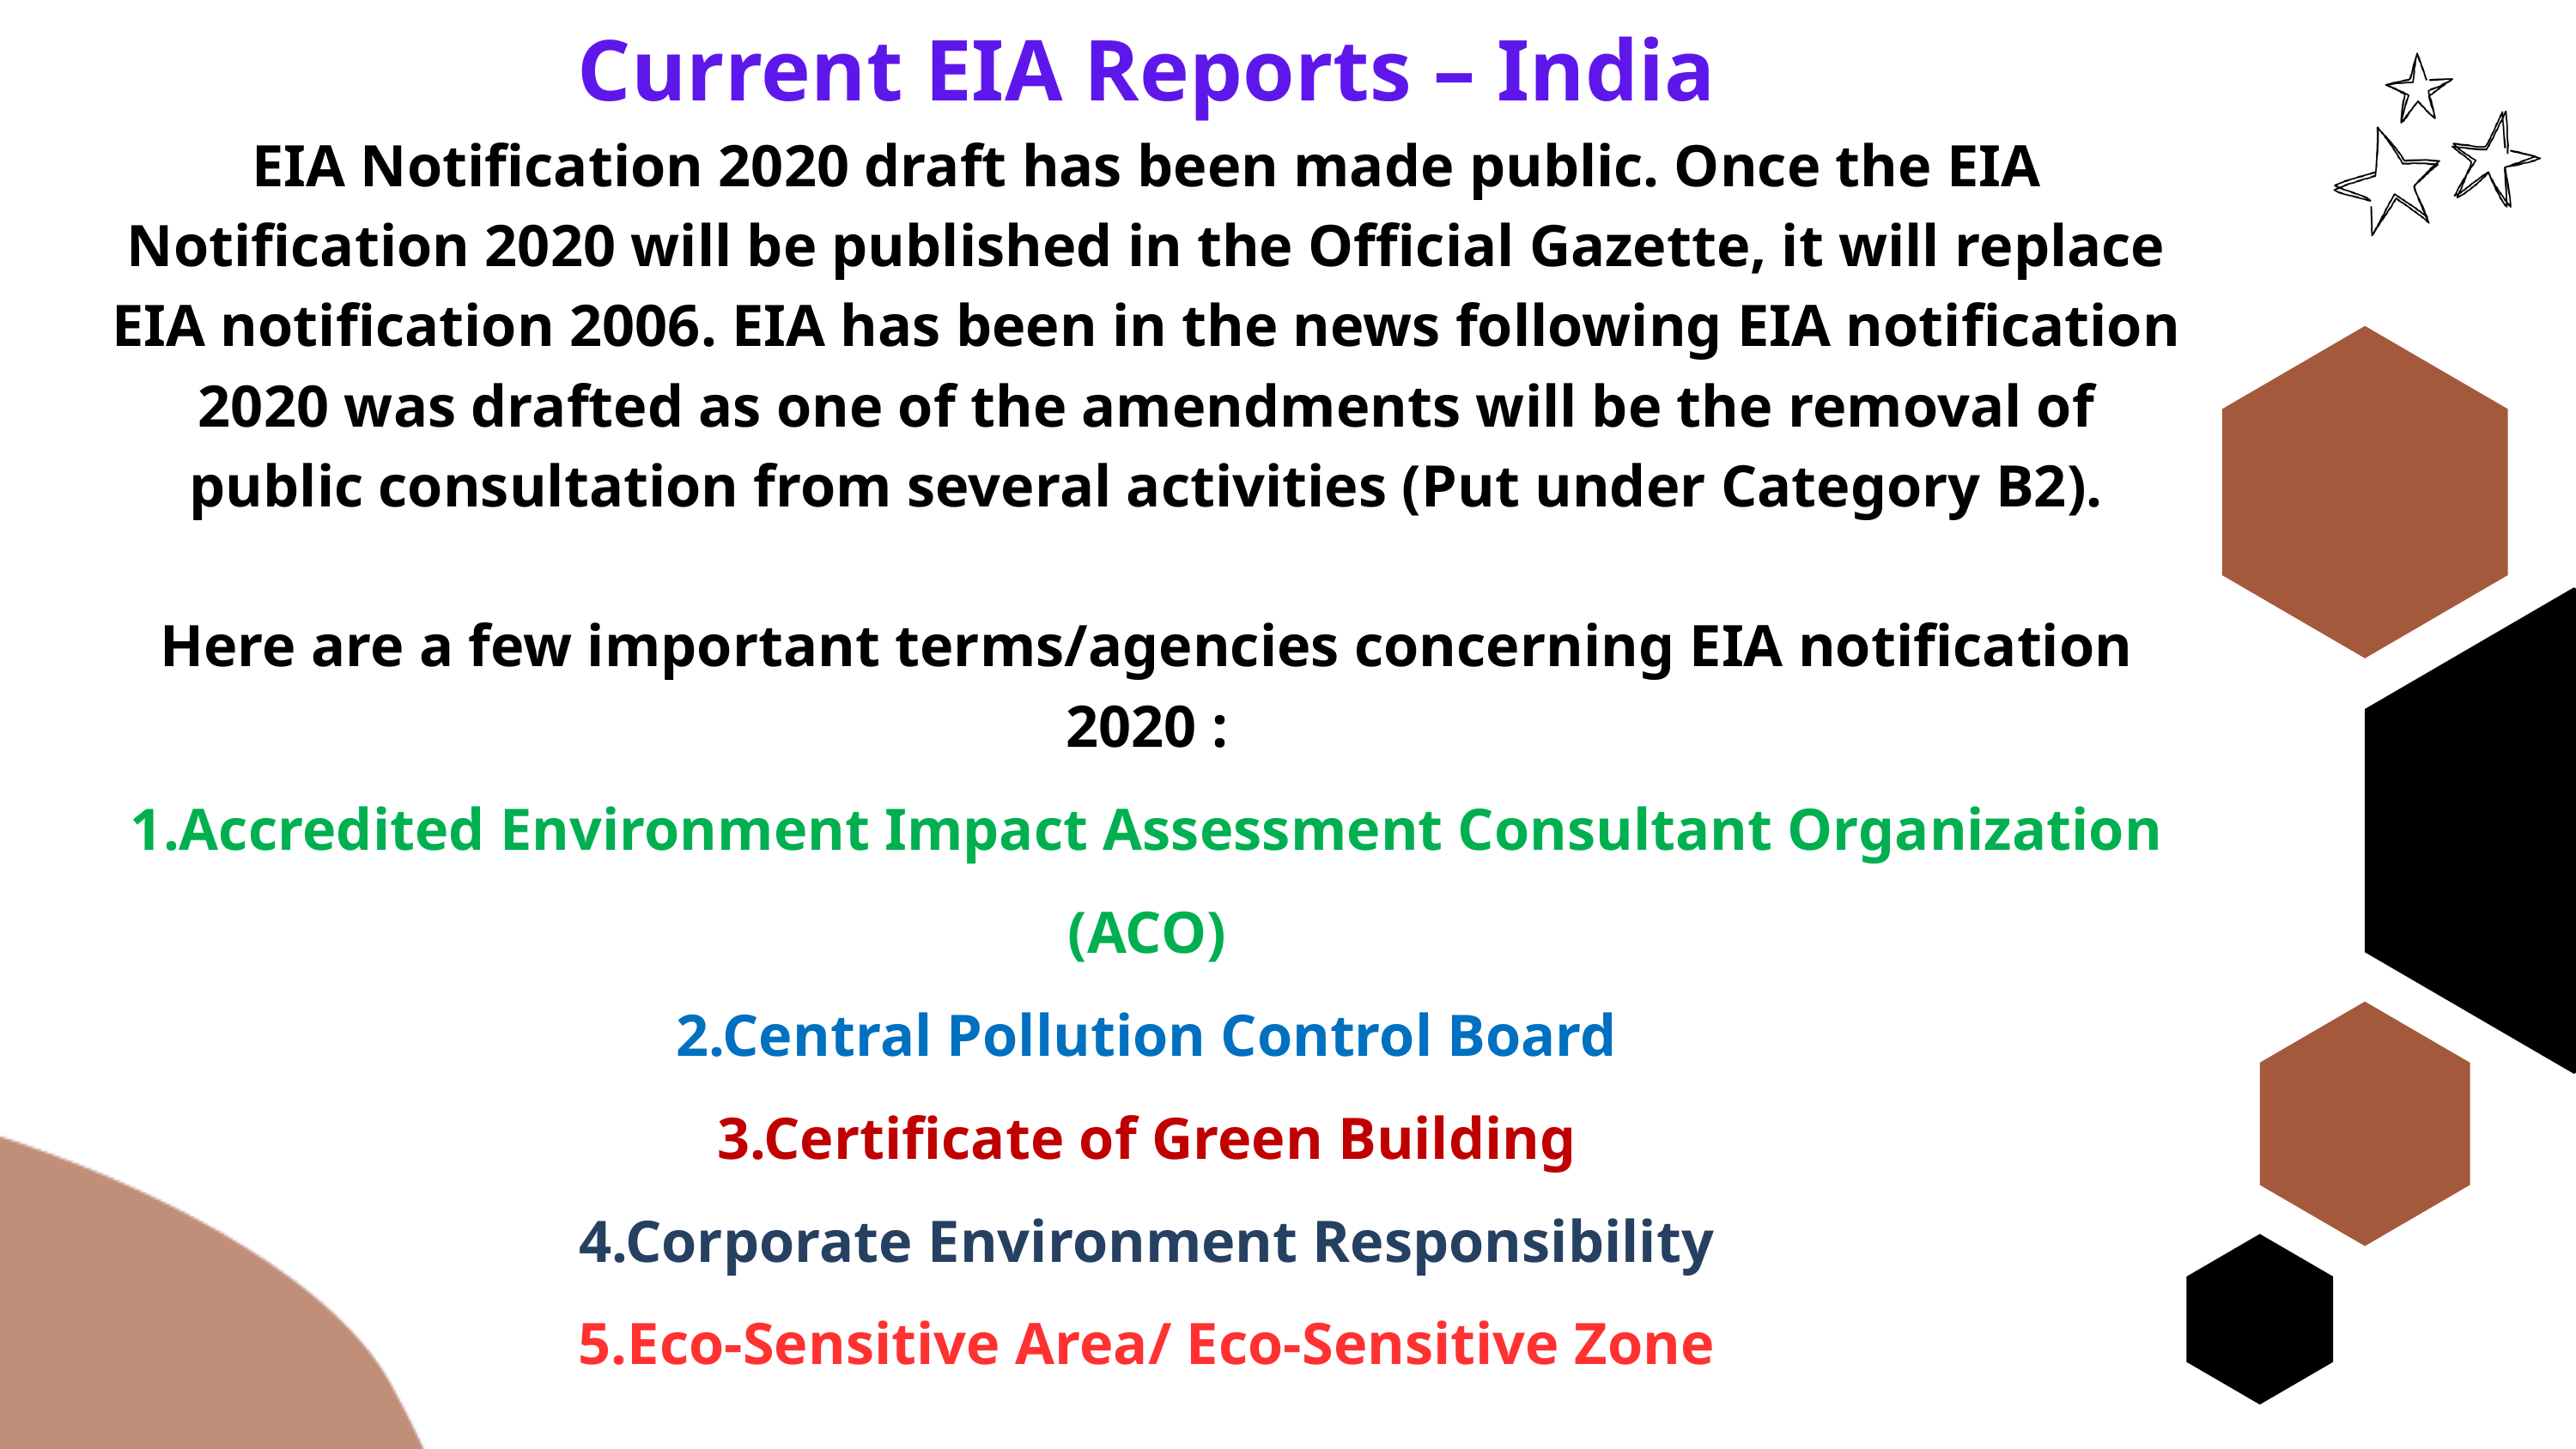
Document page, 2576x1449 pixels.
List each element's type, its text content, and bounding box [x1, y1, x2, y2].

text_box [2259, 1001, 2470, 1246]
text_box Current EIA Reports – India EIA Notification 2020 draft has been made public. Once the EIA Notification 2020 will be published in the Official Gazette, it will replace EIA notification 2006. EIA has been in the news following EIA notification 2020 was drafted as one of the amendments will be the removal of public consultation from several activities (Put under Category B2). Here are a few important terms/agencies concerning EIA notification 2020 : 1.Accredited Environment Impact Assessment Consultant Organization (ACO) 2.Central Pollution Control Board 3.Certificate of Green Building 4.Corporate Environment Responsibility 5.Eco-Sensitive Area/ Eco-Sensitive Zone [106, 0, 2187, 1377]
text_box [2333, 52, 2542, 237]
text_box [2221, 325, 2508, 659]
text_box [0, 1032, 505, 1449]
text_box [2364, 587, 2576, 1075]
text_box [2186, 1234, 2334, 1405]
